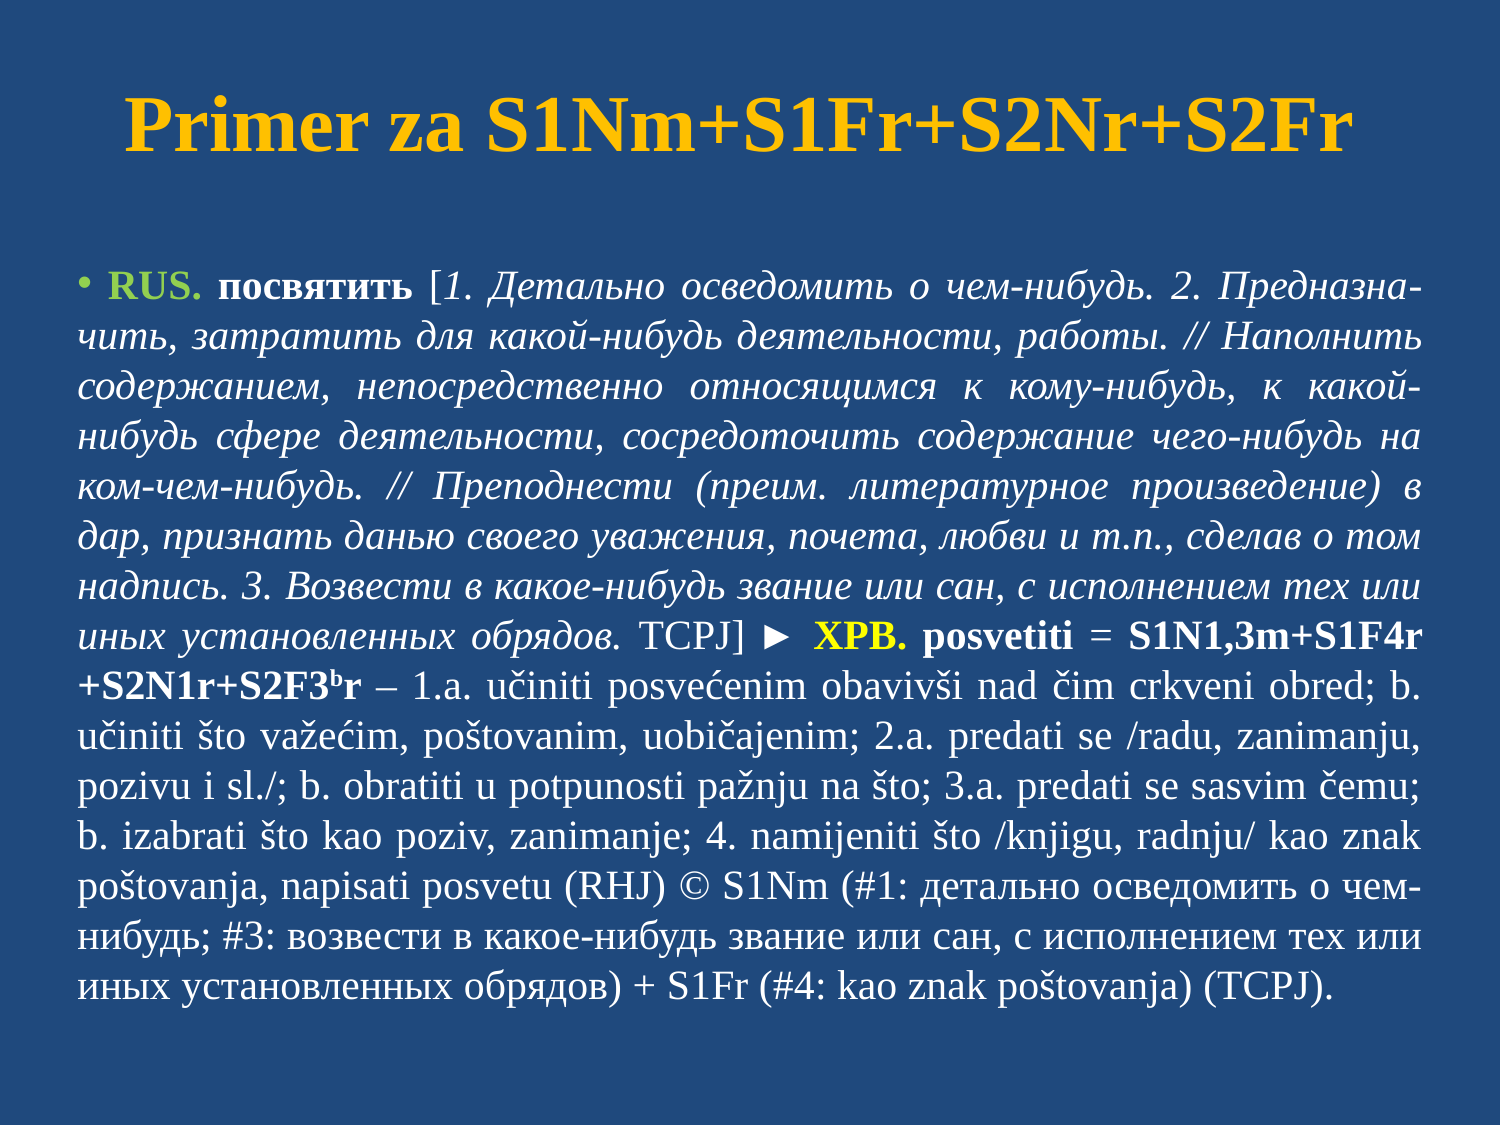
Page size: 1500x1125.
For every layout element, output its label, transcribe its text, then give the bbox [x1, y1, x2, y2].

title Primer za S1Nm+S1Fr+S2Nr+S2Fr [75, 24, 1425, 213]
list RUS. посвятить [1. Детально осведомить о чем-нибудь. 2. Предназна-чить, затратить для какой-нибудь деятельности, работы. // Наполнить содержанием, непосредственно относящимся к кому-нибудь, к какой-нибудь сфере деятельности, сосредоточить содержание чего-нибудь на ком-чем-нибудь. // Преподнести (преим. литературное произведение) в дар, признать данью своего уважения, почета, любви и т.п., сделав о том надпись. 3. Возвести в какое-нибудь звание или сан, с исполнением тех или иных установленных обрядов. ТСРЈ] ► ХРВ. posvetiti = S1N1,3m+S1F4r +S2N1r+S2F3br – 1.a. učiniti posvećenim obavivši nad čim crkveni obred; b. učiniti što važećim, poštovanim, uobičajenim; 2.a. predati se /radu, zanimanju, pozivu i sl./; b. obratiti u potpunosti pažnju na što; 3.a. predati se sasvim čemu; b. izabrati što kao poziv, zanimanje; 4. namijeniti što /knjigu, radnju/ kao znak poštovanja, napisati posvetu (RHJ) © S1Nm (#1: детально осведомить о чем-нибудь; #3: возвести в какое-нибудь звание или сан, с исполнением тех или иных установленных обрядов) + S1Fr (#4: kao znak poštovanja) (ТСРЈ). [62, 249, 1438, 1100]
